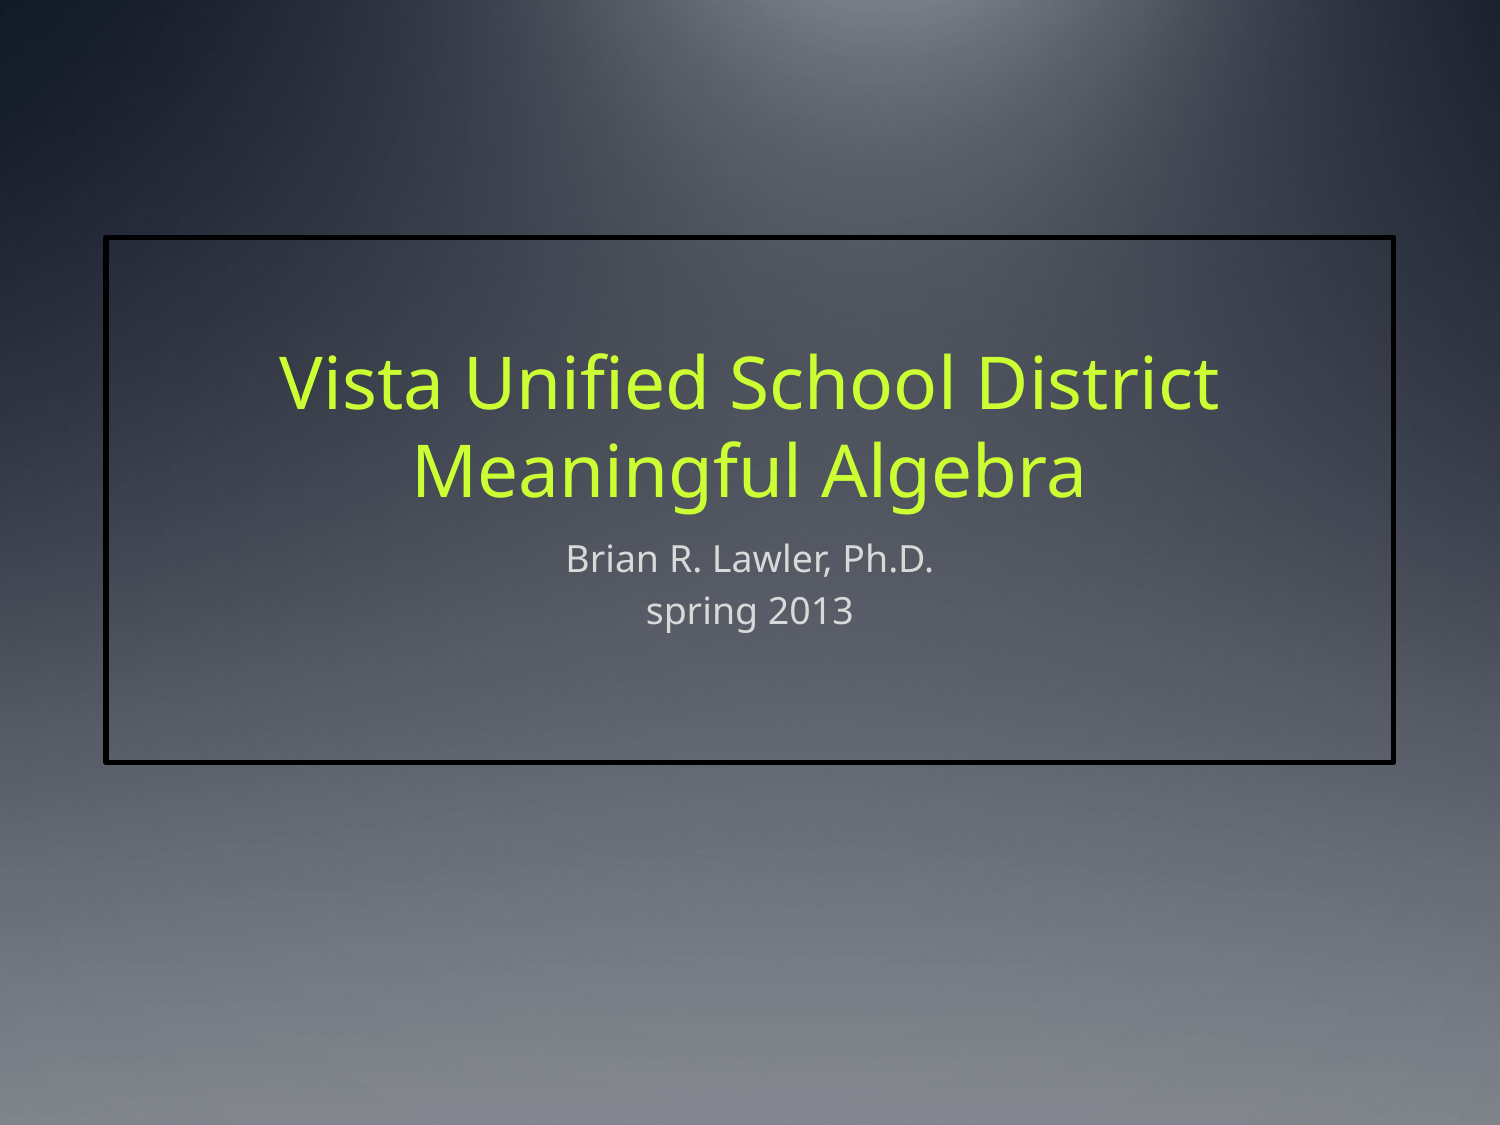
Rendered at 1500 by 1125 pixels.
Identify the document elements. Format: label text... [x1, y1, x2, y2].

subtitle Brian R. Lawler, Ph.D. spring 2013 [108, 527, 1392, 670]
title Vista Unified School District Meaningful Algebra [108, 252, 1392, 520]
